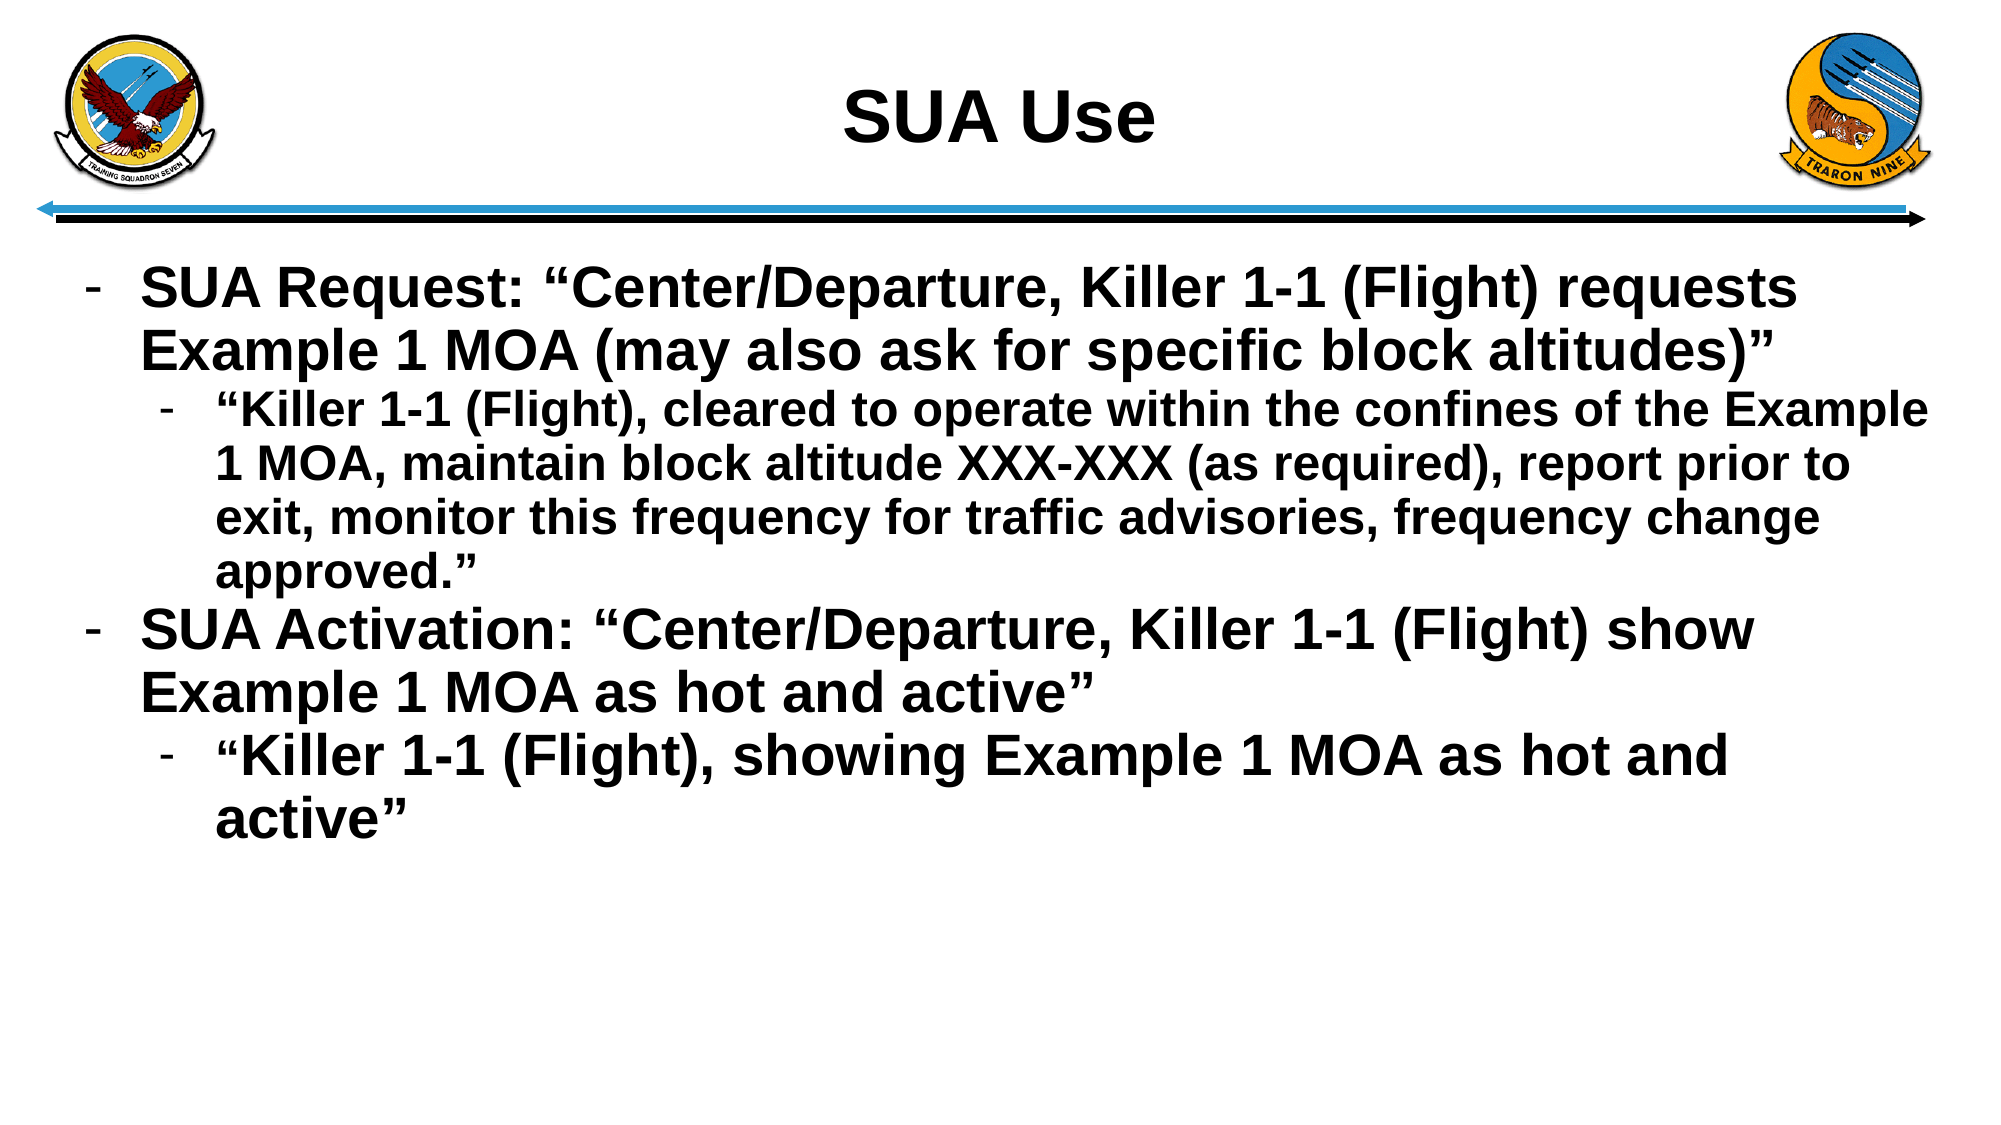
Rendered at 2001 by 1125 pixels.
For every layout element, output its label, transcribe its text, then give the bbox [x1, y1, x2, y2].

title SUA Use [300, 50, 1700, 175]
picture [50, 29, 220, 194]
picture [1775, 30, 1936, 194]
list SUA Request: “Center/Departure, Killer 1-1 (Flight) requests Example 1 MOA (may also ask for specific block altitudes)” “Killer 1-1 (Flight), cleared to operate within the confines of the Example 1 MOA, maintain block altitude XXX-XXX (as required), report prior to exit, monitor this frequency for traffic advisories, frequency change approved.” SUA Activation: “Center/Departure, Killer 1-1 (Flight) show Example 1 MOA as hot and active” “Killer 1-1 (Flight), showing Example 1 MOA as hot and active” [50, 249, 1950, 1075]
